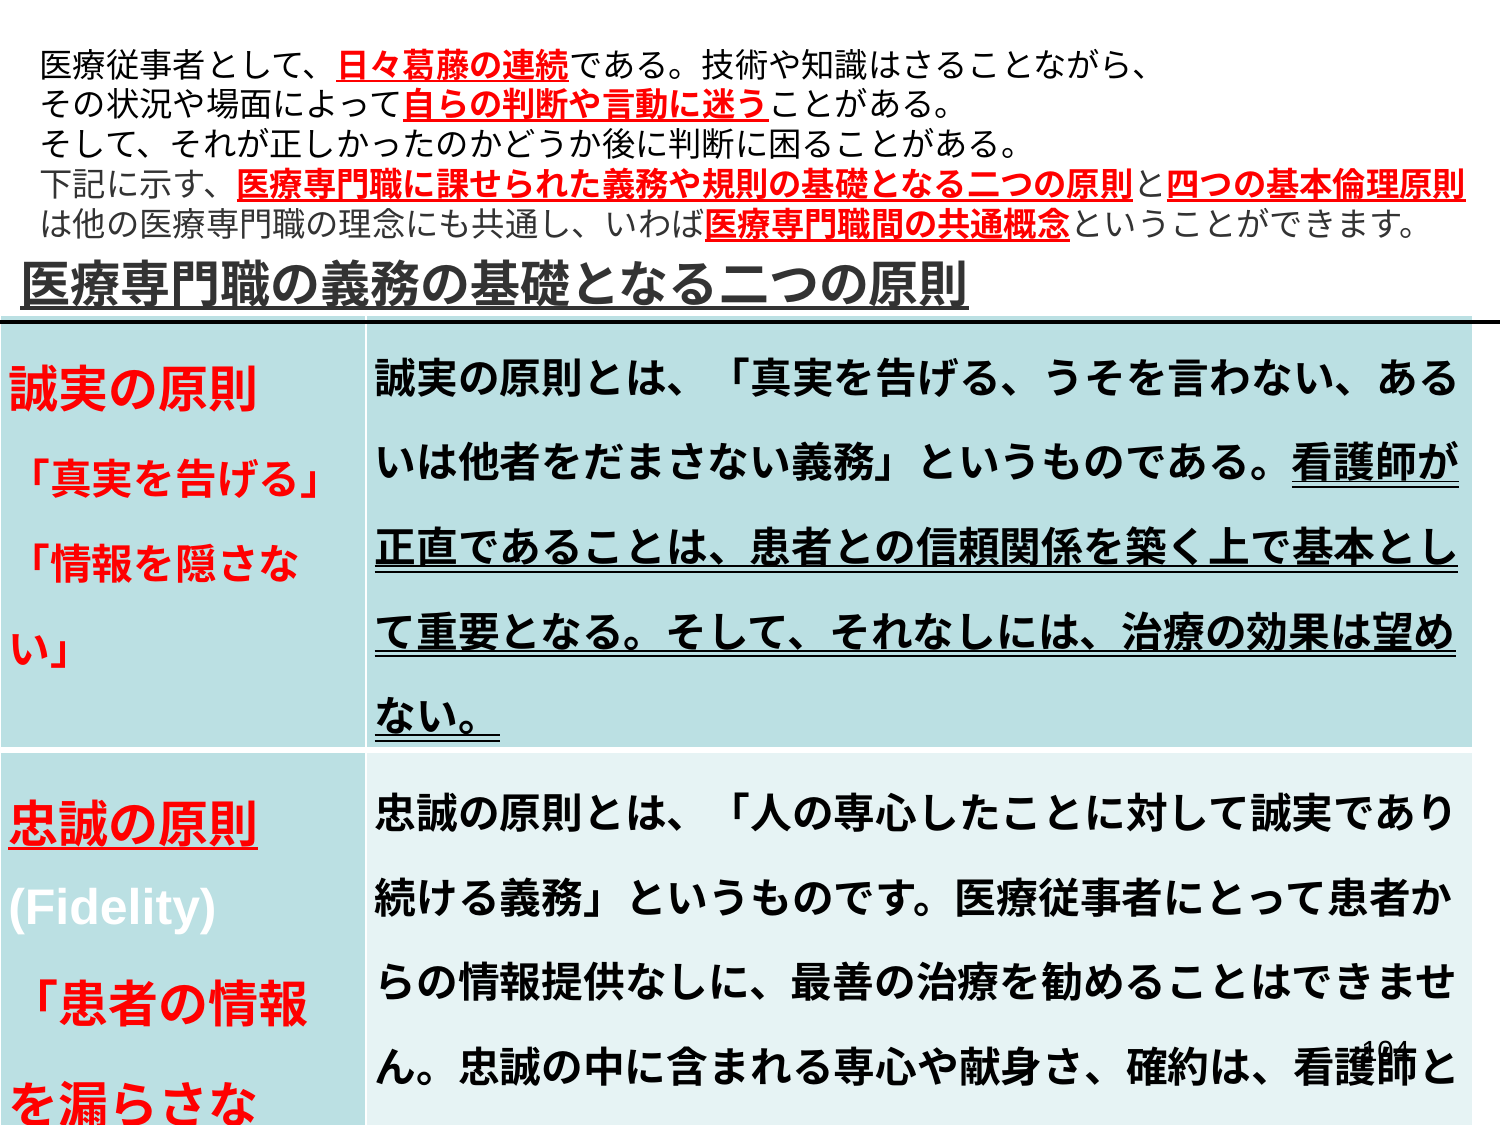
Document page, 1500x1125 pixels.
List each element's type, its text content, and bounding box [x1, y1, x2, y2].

table_cell 忠誠の原則(Fidelity) 「患者の情報を漏らさない」 感染症の発生について？ [1, 753, 365, 1125]
text_box [0, 320, 1500, 324]
slide_number 104 [1074, 1024, 1426, 1103]
text_box 医療従事者として、日々葛藤の連続である。技術や知識はさることながら、 その状況や場面によって自らの判断や言動に迷うことがある。 そして、それが正しかったのかどうか後に判断に困ることがある。 下記に示す、医療専門職に課せられた義務や規則の基礎となる二つの原則と四つの基本倫理原則 は他の医療専門職の理念にも共通し、いわば医療専門職間の共通概念ということができます。 [1, 36, 1500, 244]
table_header 誠実の原則 「真実を告げる」 「情報を隠さない」 [1, 324, 365, 747]
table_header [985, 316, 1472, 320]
text_box 医療専門職の義務の基礎となる二つの原則 [5, 245, 985, 320]
table_cell 忠誠の原則とは、「人の専心したことに対して誠実であり続ける義務」というものです。医療従事者にとって患者からの情報提供なしに、最善の治療を勧めることはできません。忠誠の中に含まれる専心や献身さ、確約は、看護師と患者間の信頼関係に潜在しており、医療専門職の義務である守秘義務や約束を守るという規則の基礎となるものなのです。 [367, 753, 1472, 1125]
table_header 誠実の原則とは、「真実を告げる、うそを言わない、あるいは他者をだまさない義務」というものである。看護師が正直であることは、患者との信頼関係を築く上で基本として重要となる。そして、それなしには、治療の効果は望めない。 [367, 324, 1472, 747]
